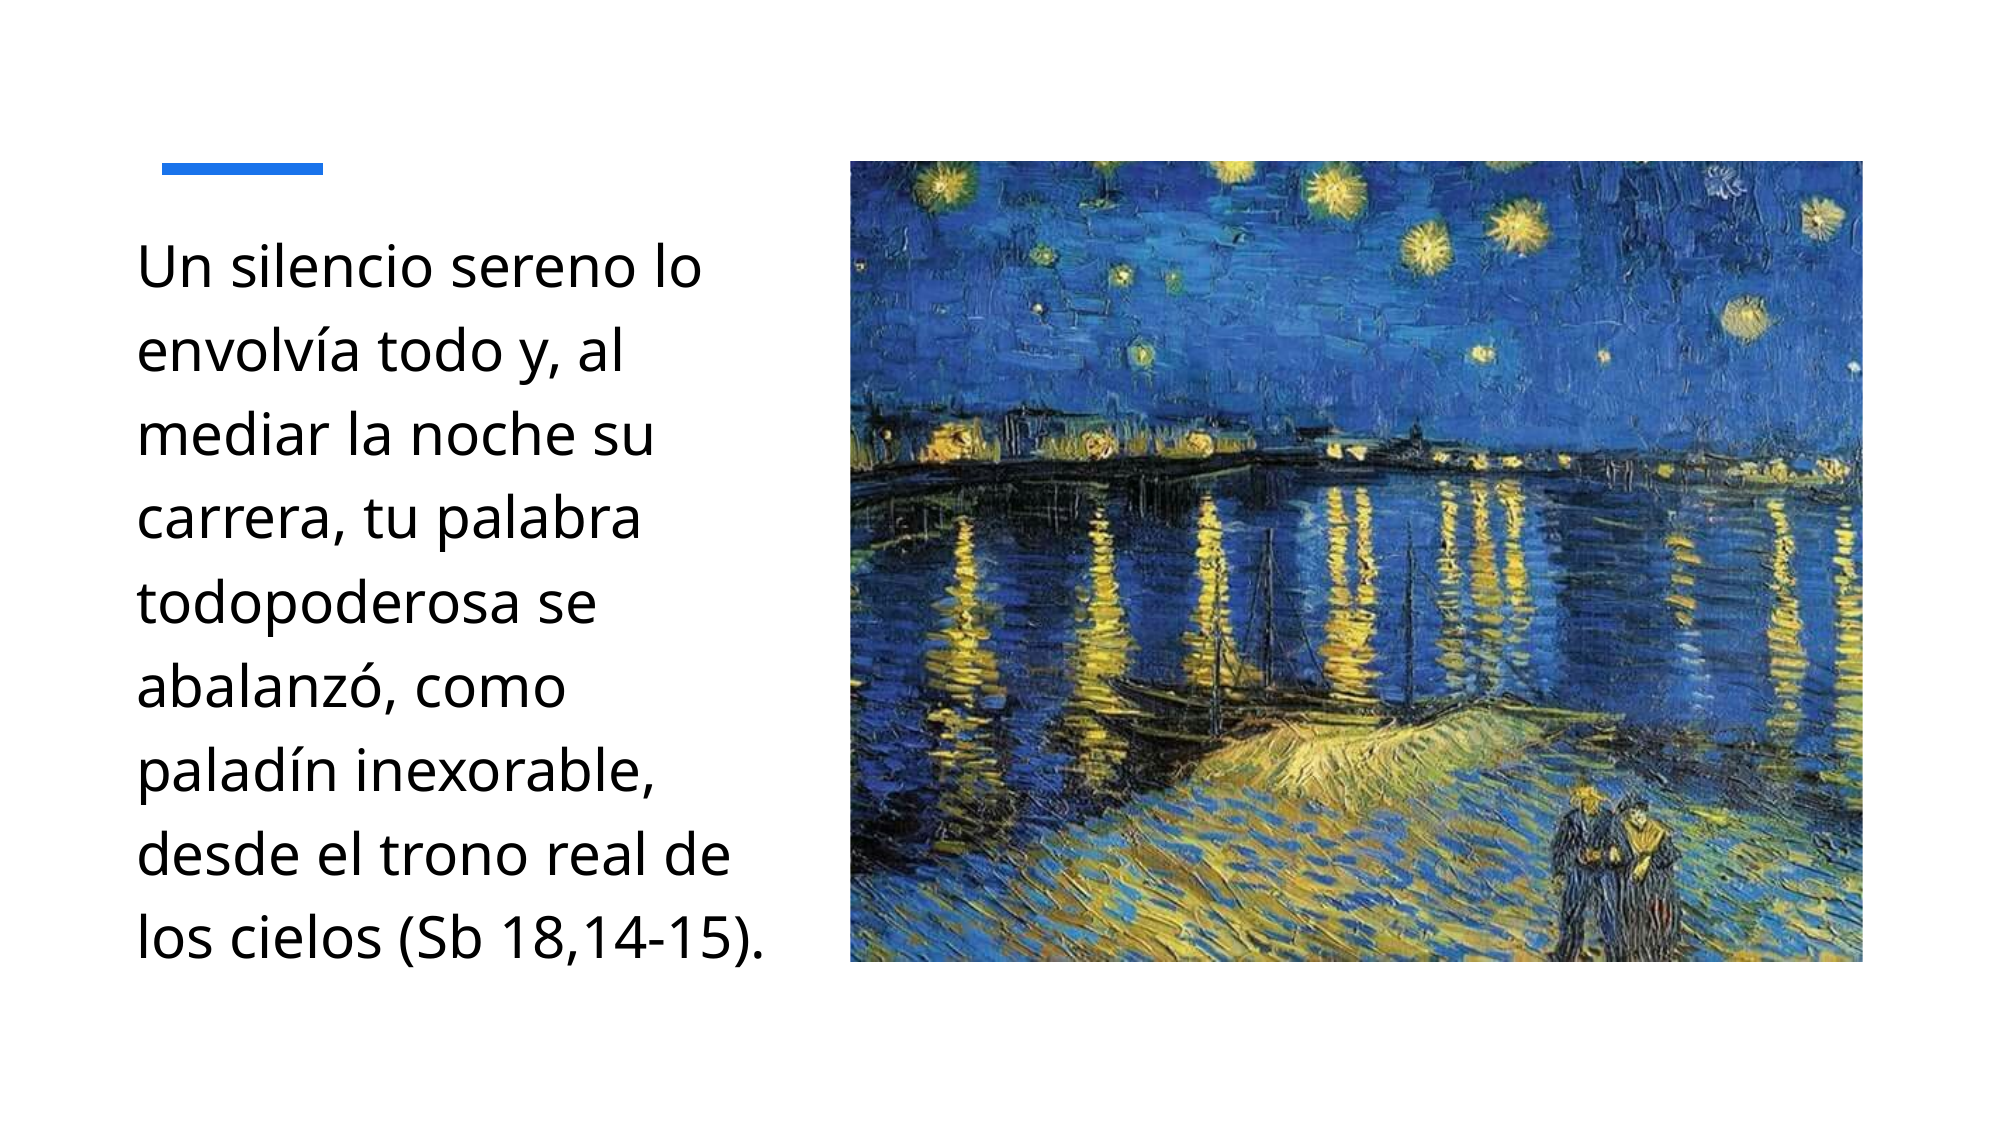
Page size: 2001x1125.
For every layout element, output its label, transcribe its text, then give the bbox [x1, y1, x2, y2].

picture [850, 161, 1863, 962]
text_box Un silencio sereno lo envolvía todo y, al mediar la noche su carrera, tu palabra todopoderosa se abalanzó, como paladín inexorable, desde el trono real de los cielos (Sb 18,14-15). [121, 207, 783, 963]
